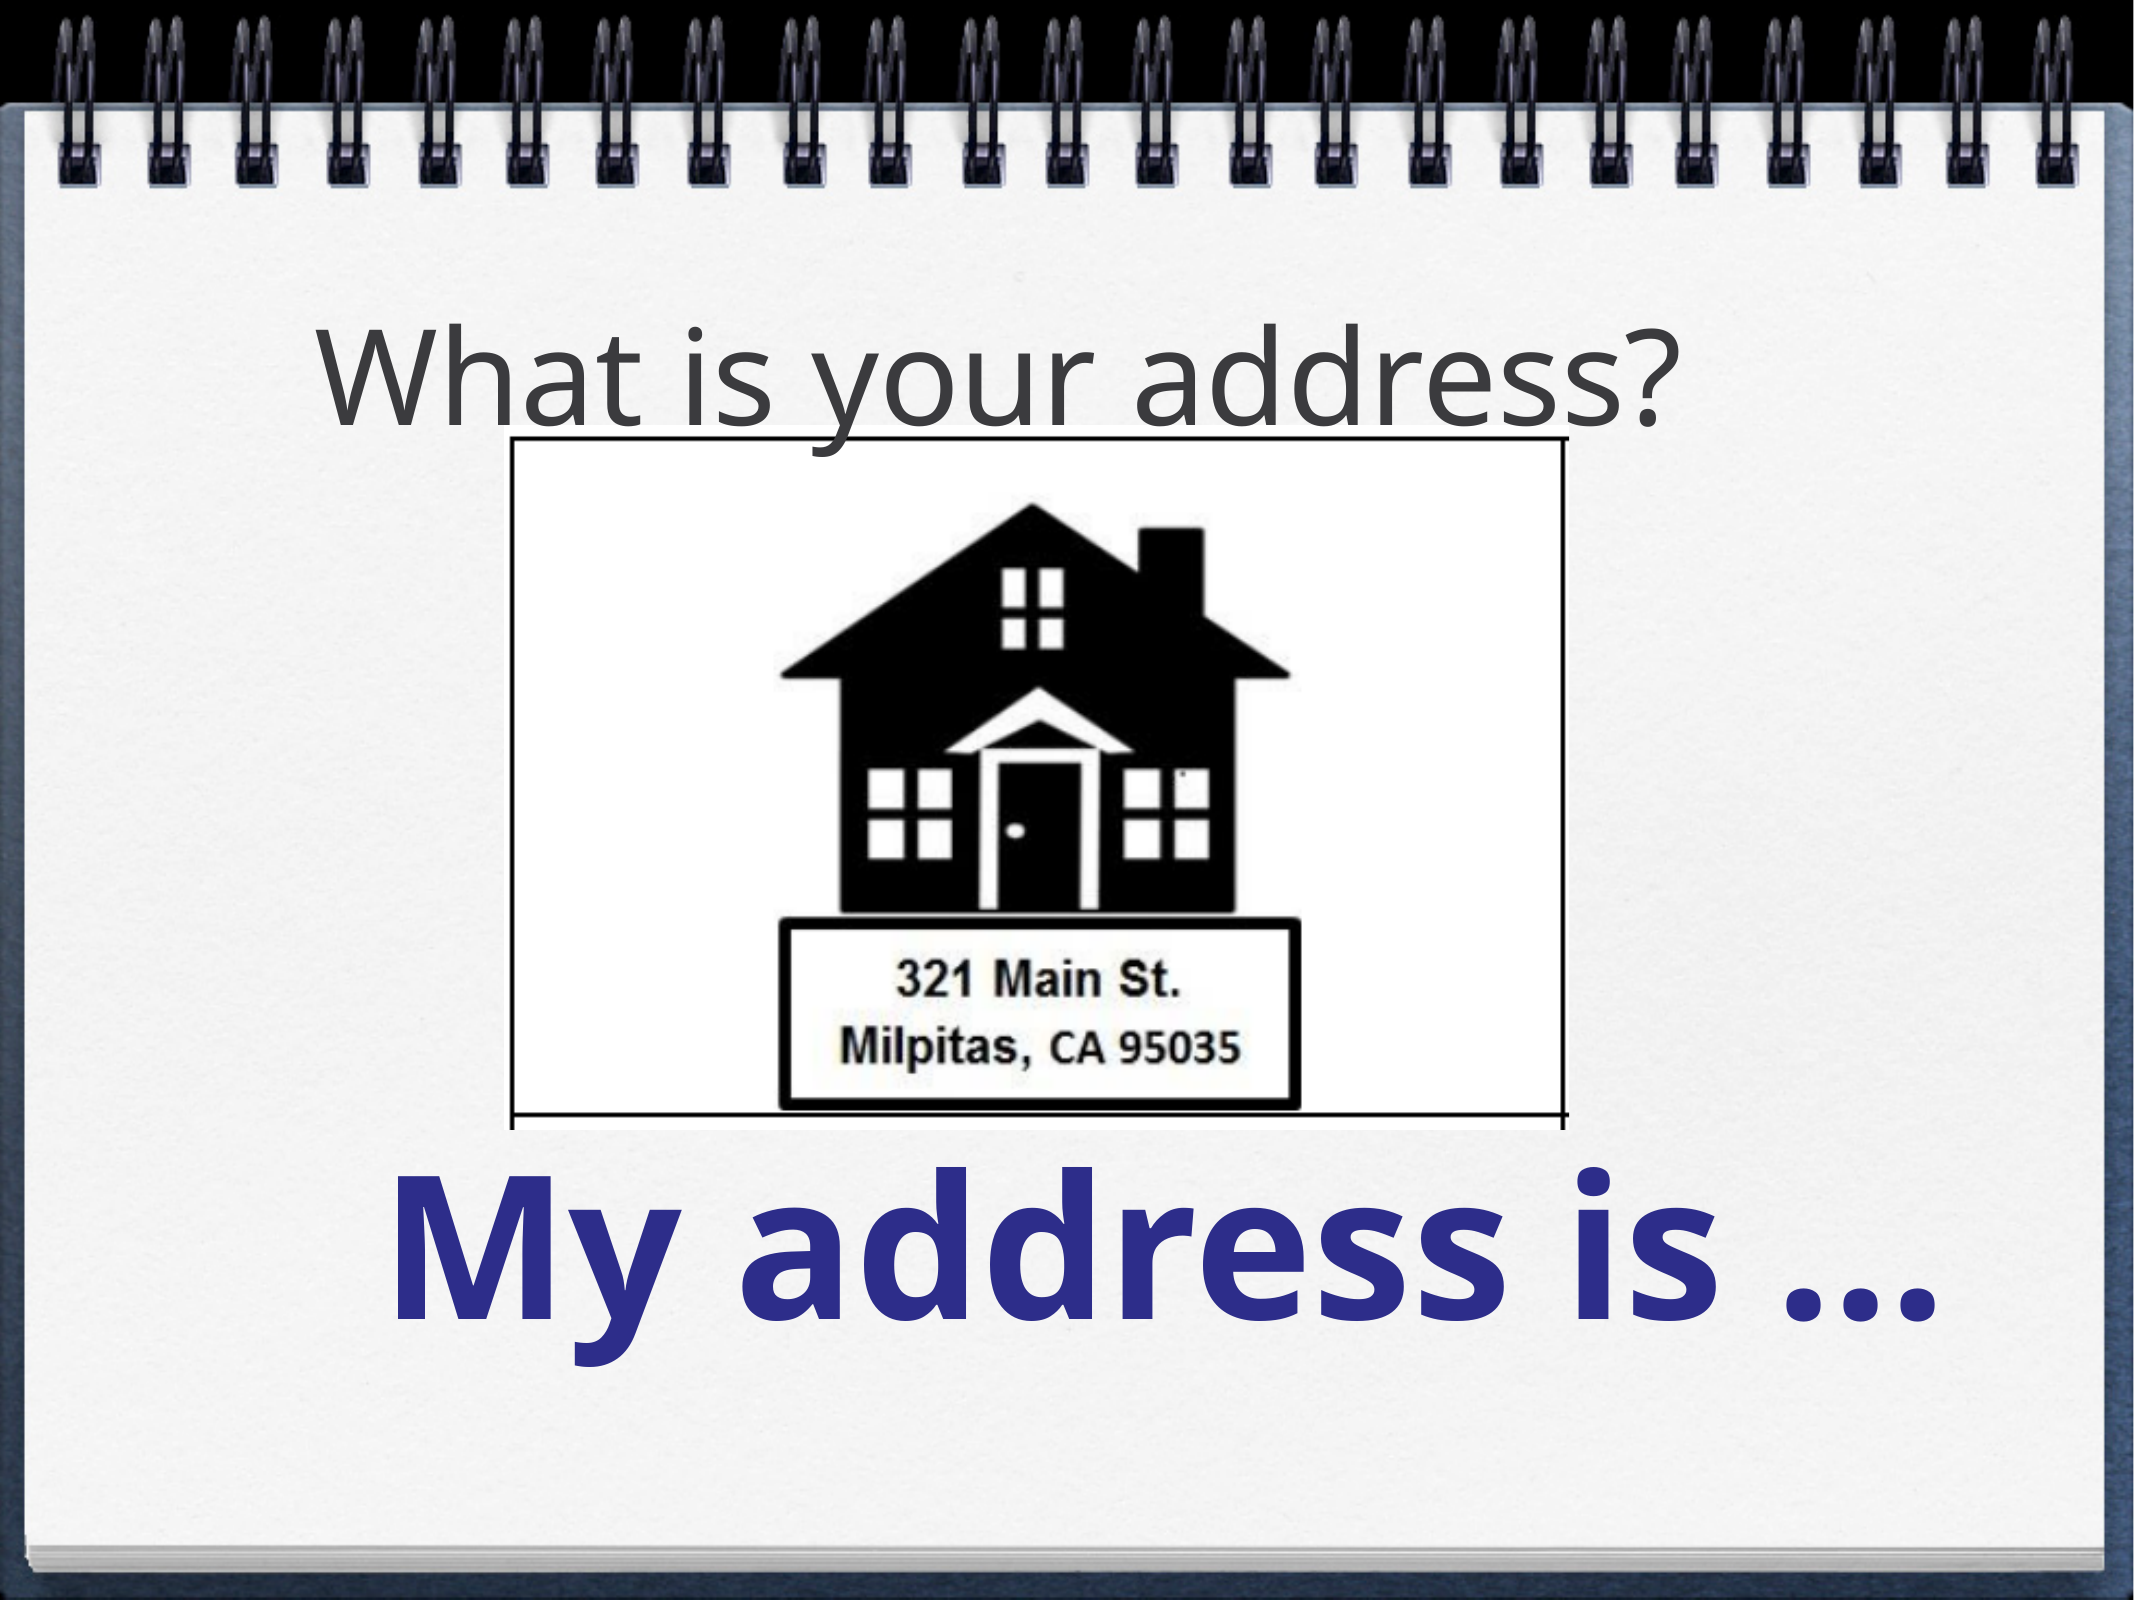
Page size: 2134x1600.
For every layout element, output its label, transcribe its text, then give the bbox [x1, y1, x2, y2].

picture [0, 0, 2134, 1600]
title What is your address? [306, 231, 1828, 513]
text_box My address is … [365, 1112, 1963, 1368]
